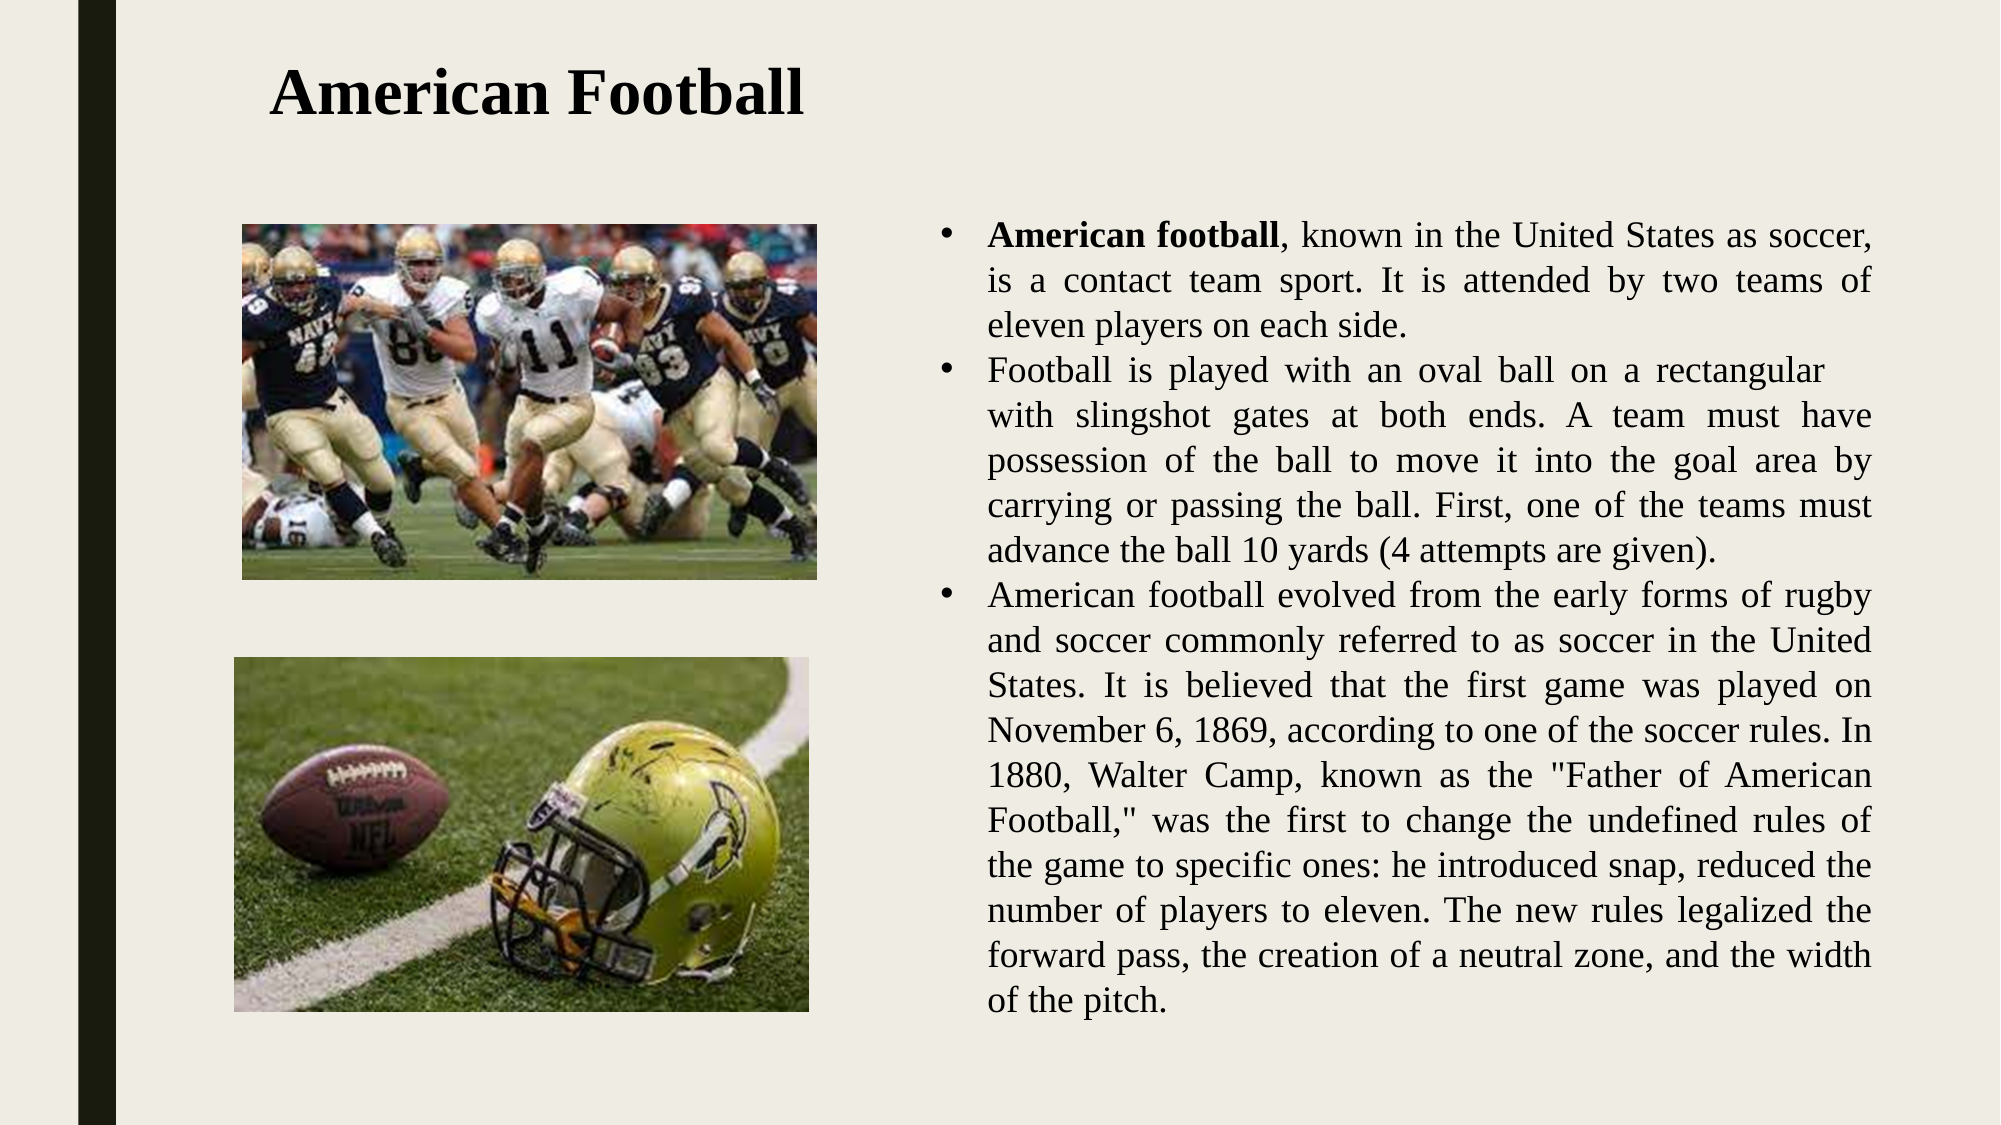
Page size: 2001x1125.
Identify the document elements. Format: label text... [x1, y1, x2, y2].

text_box American football, known in the United States as soccer, is a contact team sport. It is attended by two teams of eleven players on each side. Football is played with an oval ball on a rectangular with slingshot gates at both ends. A team must have possession of the ball to move it into the goal area by carrying or passing the ball. First, one of the teams must advance the ball 10 yards (4 attempts are given). American football evolved from the early forms of rugby and soccer commonly referred to as soccer in the United States. It is believed that the first game was played on November 6, 1869, according to one of the soccer rules. In 1880, Walter Camp, known as the "Father of American Football," was the first to change the undefined rules of the game to specific ones: he introduced snap, reduced the number of players to eleven. The new rules legalized the forward pass, the creation of a neutral zone, and the width of the pitch. [925, 162, 1889, 1028]
picture [234, 657, 809, 1012]
text_box American Football [254, 40, 821, 135]
picture [242, 224, 817, 580]
